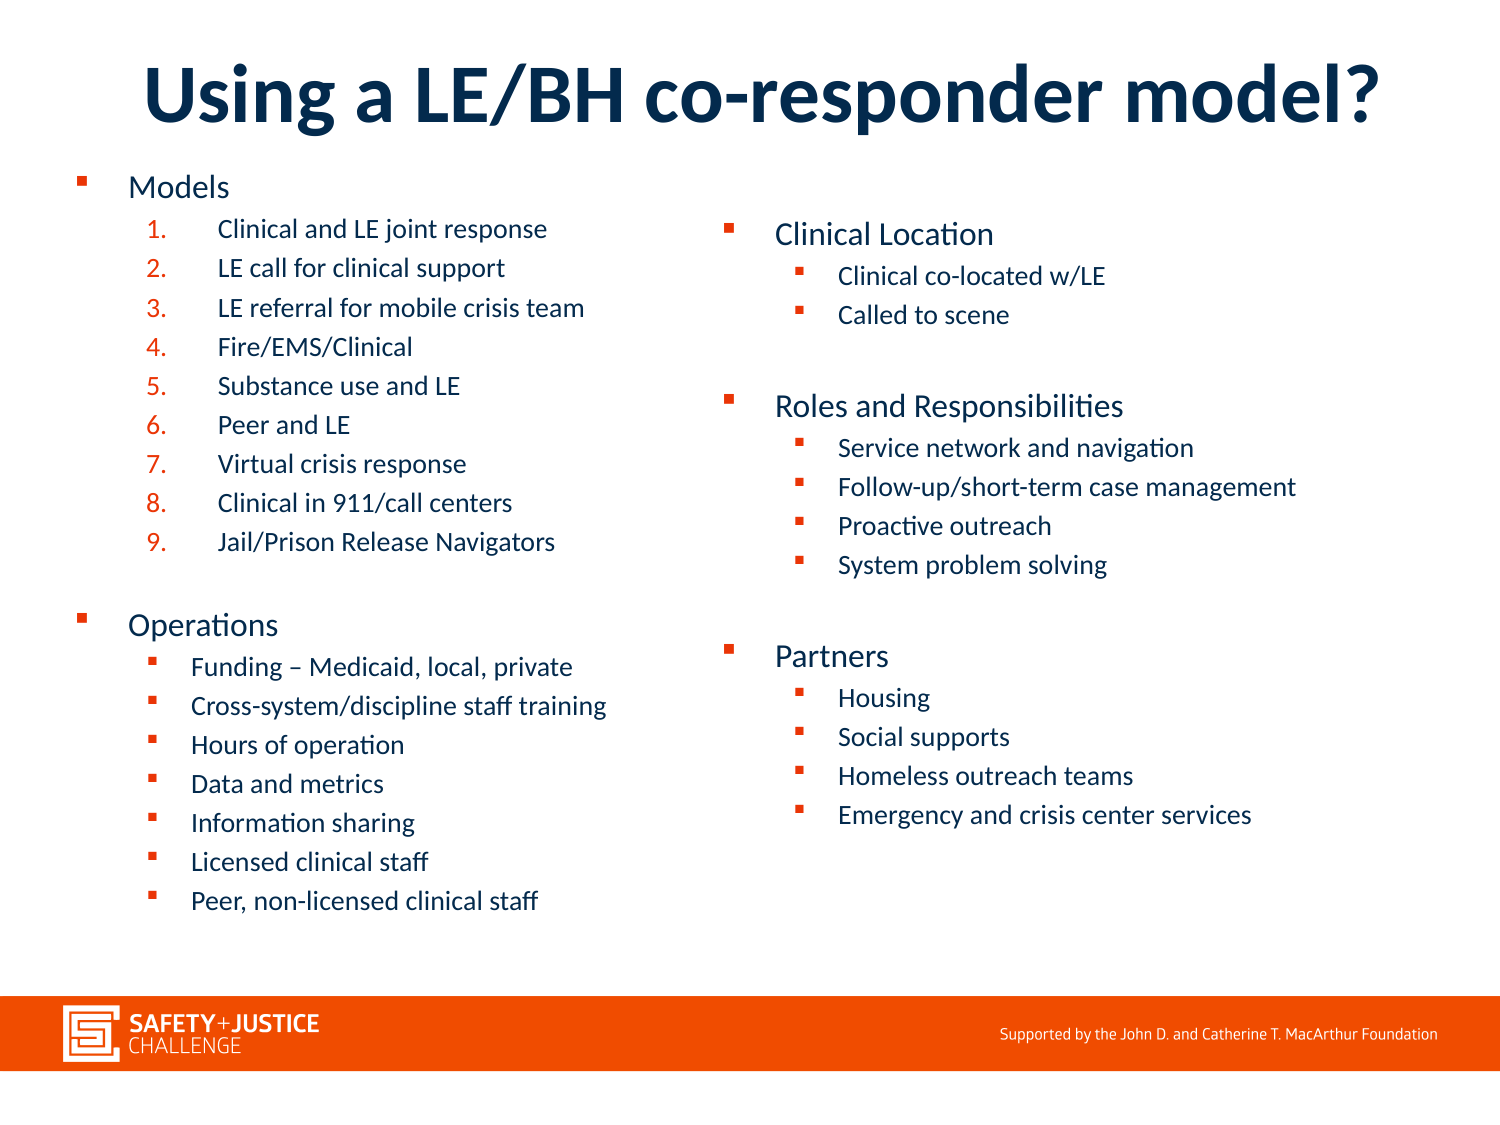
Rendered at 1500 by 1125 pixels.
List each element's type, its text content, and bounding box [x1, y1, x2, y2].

picture [0, 0, 1500, 1125]
title Using a LE/BH co-responder model? [128, 19, 1438, 158]
list Models Clinical and LE joint response LE call for clinical support LE referral for mobile crisis team Fire/EMS/Clinical Substance use and LE Peer and LE Virtual crisis response Clinical in 911/call centers Jail/Prison Release Navigators Operations Funding – Medicaid, local, private Cross-system/discipline staff training Hours of operation Data and metrics Information sharing Licensed clinical staff Peer, non-licensed clinical staff Clinical Location Clinical co-located w/LE Called to scene Roles and Responsibilities Service network and navigation Follow-up/short-term case management Proactive outreach System problem solving Partners Housing Social supports Homeless outreach teams Emergency and crisis center services [59, 157, 1384, 971]
